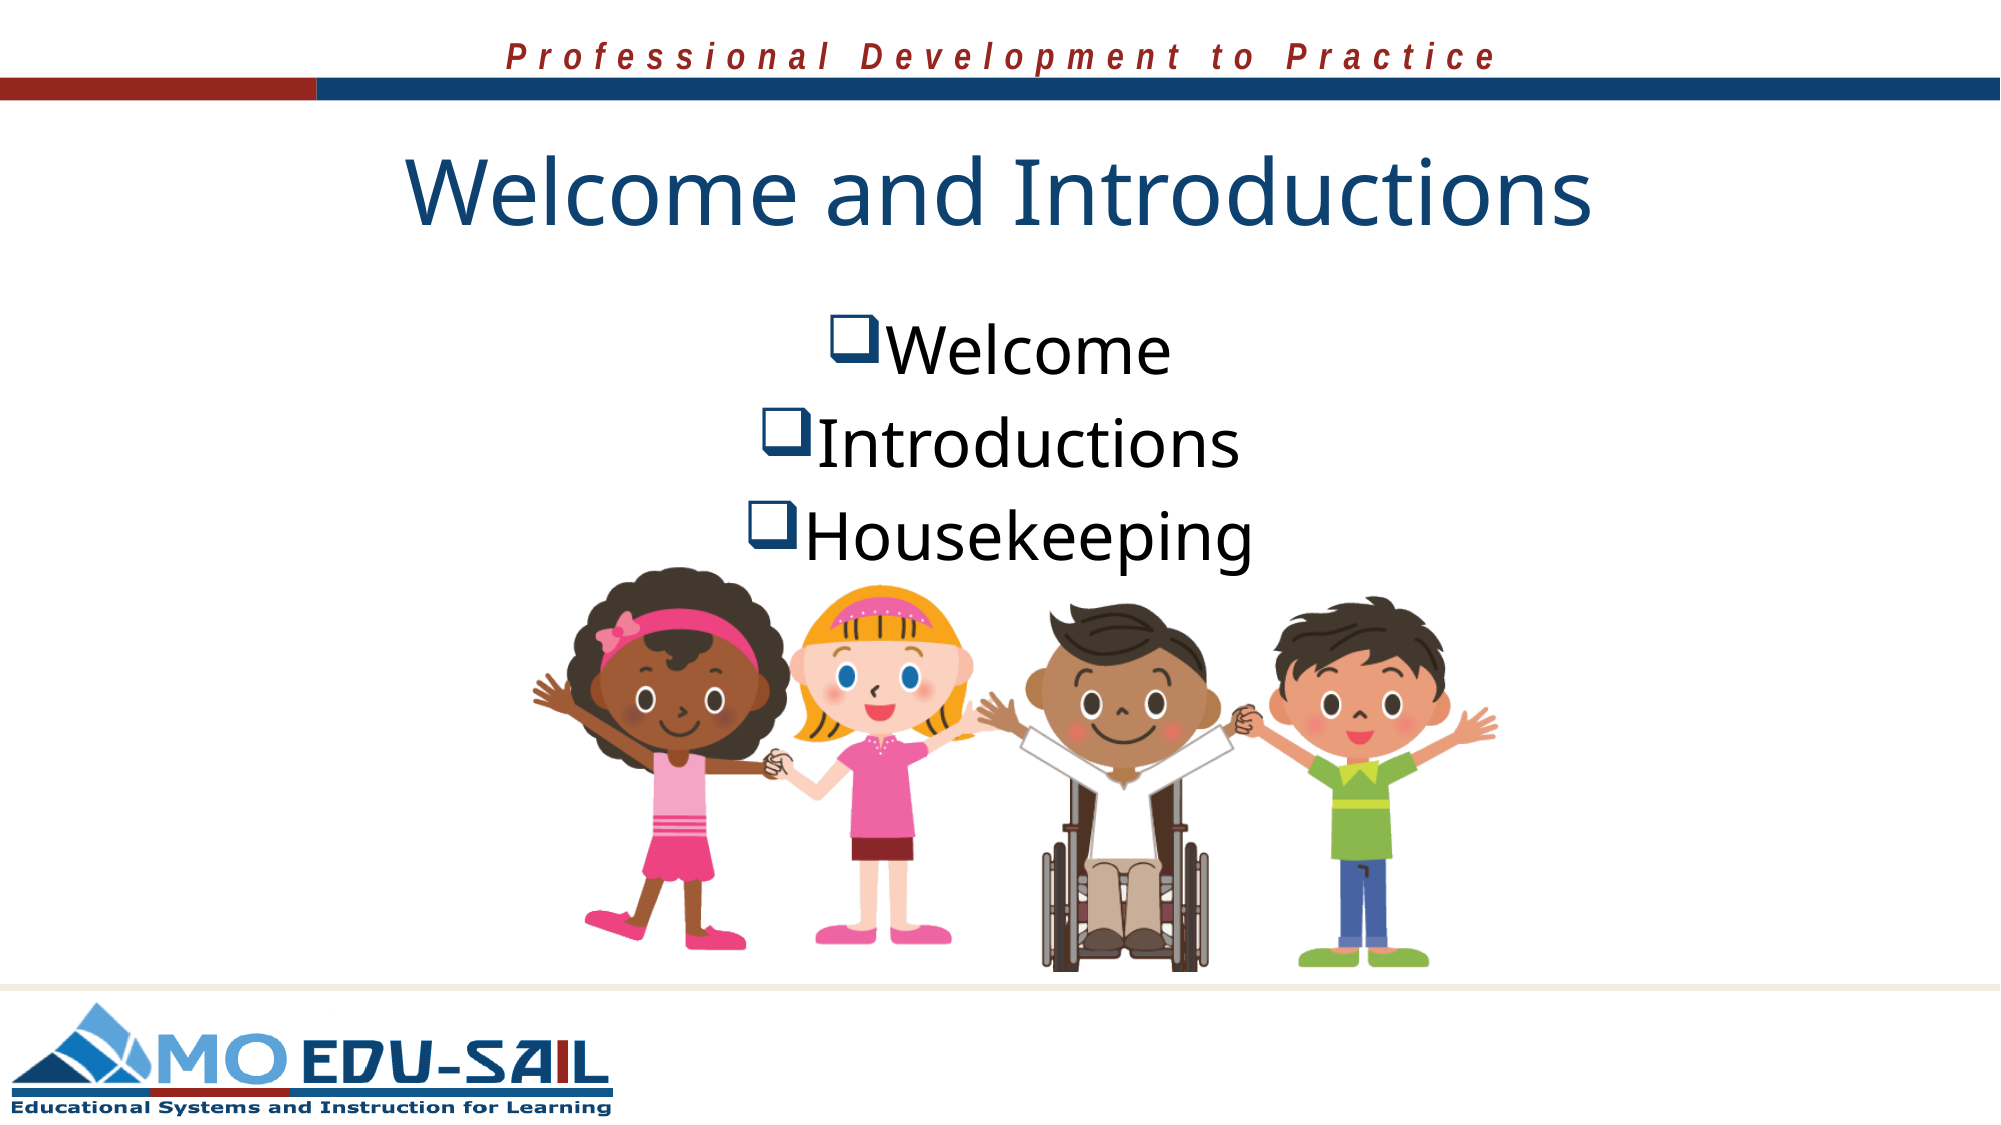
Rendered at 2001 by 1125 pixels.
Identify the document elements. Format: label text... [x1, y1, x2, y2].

picture [11, 997, 634, 1120]
picture [518, 557, 1529, 972]
title Welcome and Introductions [99, 98, 1901, 279]
list Welcome Introductions Housekeeping [99, 299, 1901, 951]
